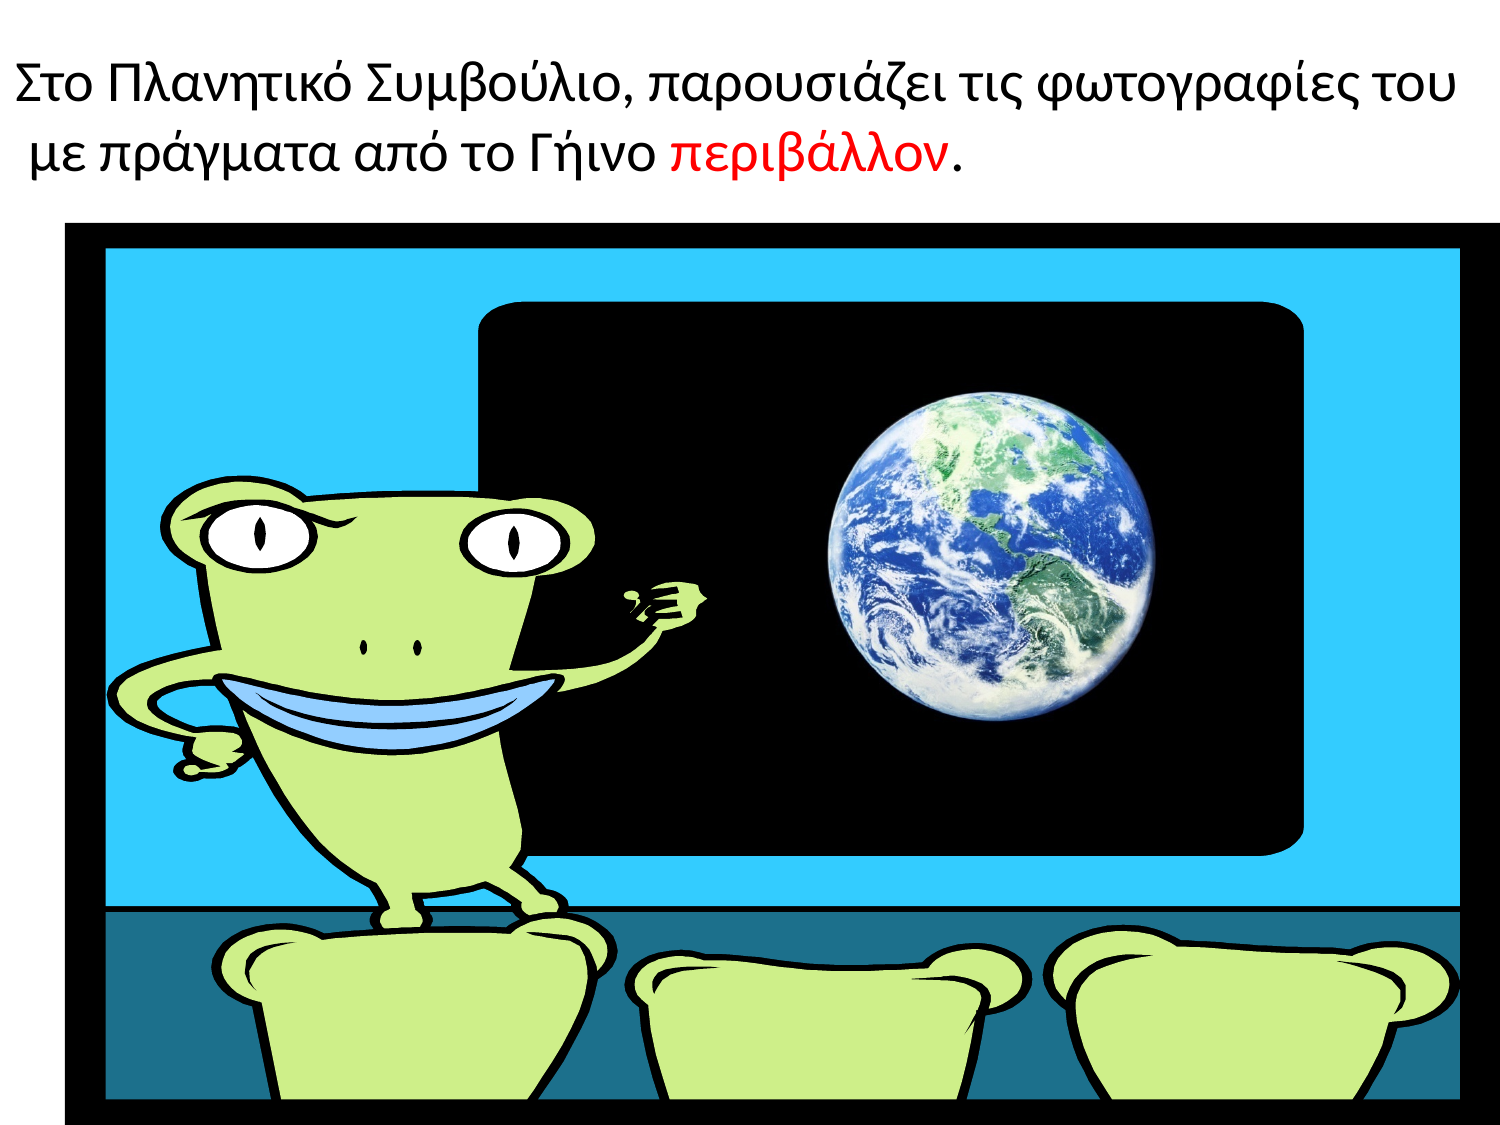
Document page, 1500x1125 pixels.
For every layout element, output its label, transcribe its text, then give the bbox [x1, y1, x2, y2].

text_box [64, 222, 1500, 1125]
title Στο Πλανητικό Συμβούλιο, παρουσιάζει τις φωτογραφίες του με πράγματα από τo Γήινο περιβάλλον. [0, 19, 1500, 207]
picture [726, 361, 1259, 752]
